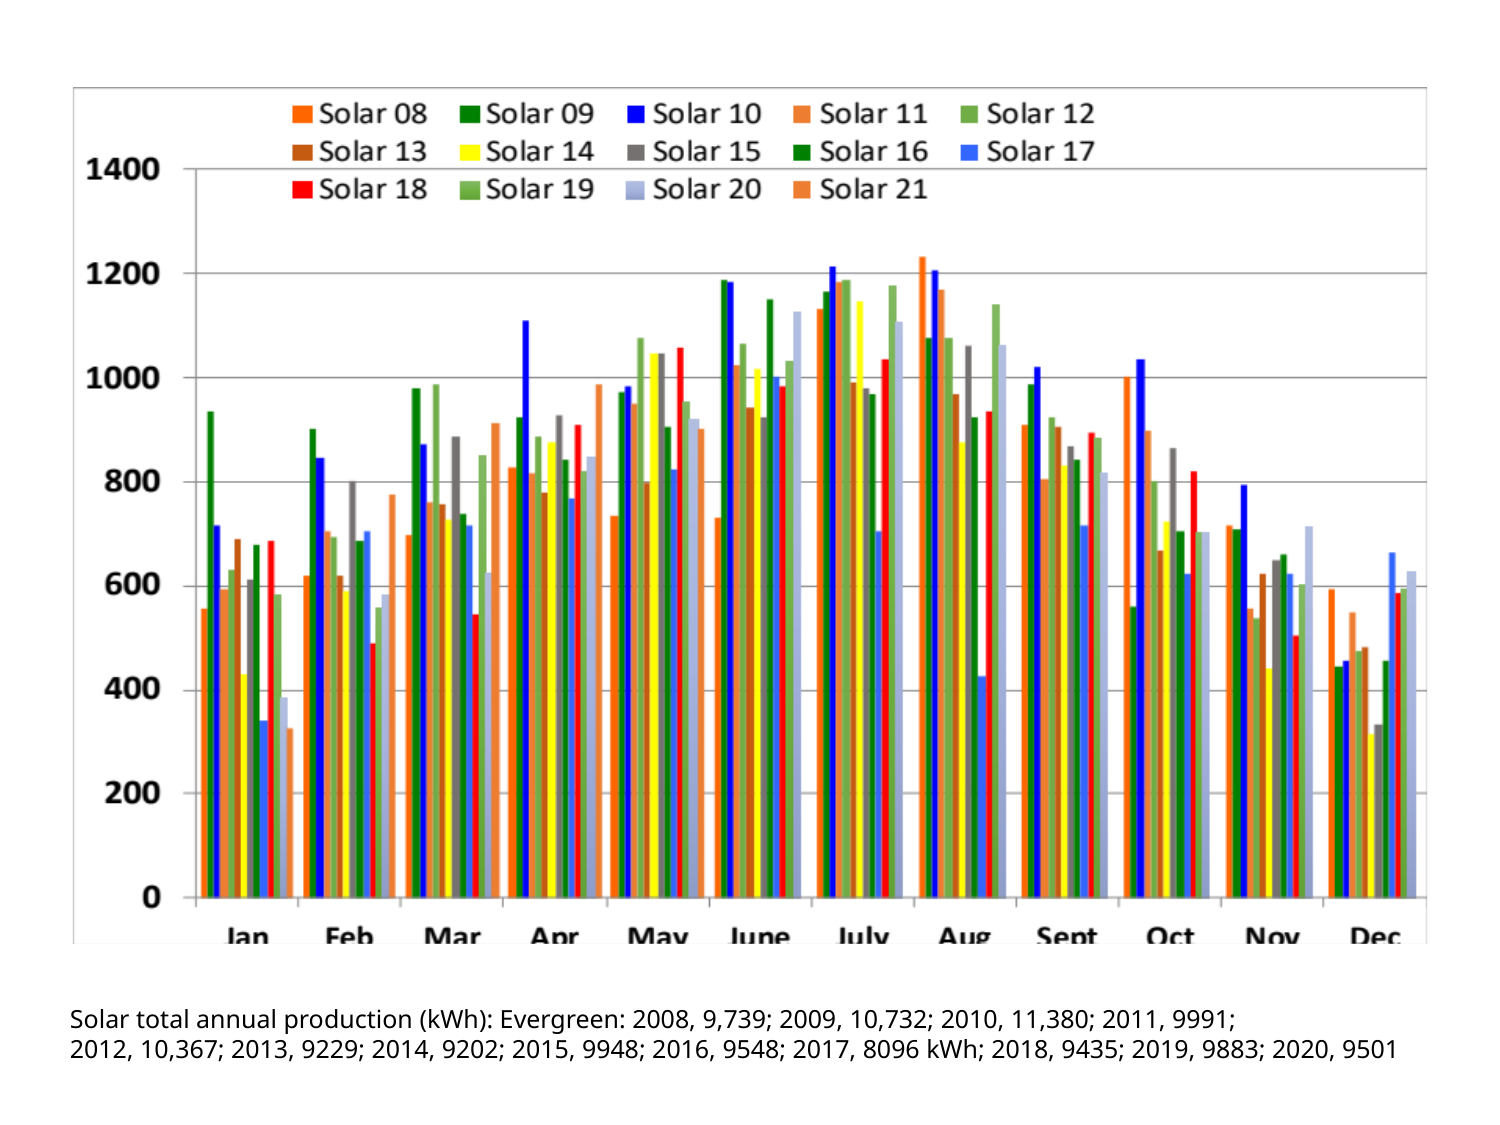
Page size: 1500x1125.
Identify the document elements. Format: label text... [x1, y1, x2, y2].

text_box Solar total annual production (kWh): Evergreen: 2008, 9,739; 2009, 10,732; 2010, 11,380; 2011, 9991; 2012, 10,367; 2013, 9229; 2014, 9202; 2015, 9948; 2016, 9548; 2017, 8096 kWh; 2018, 9435; 2019, 9883; 2020, 9501 [55, 996, 1459, 1072]
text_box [72, 87, 1428, 944]
